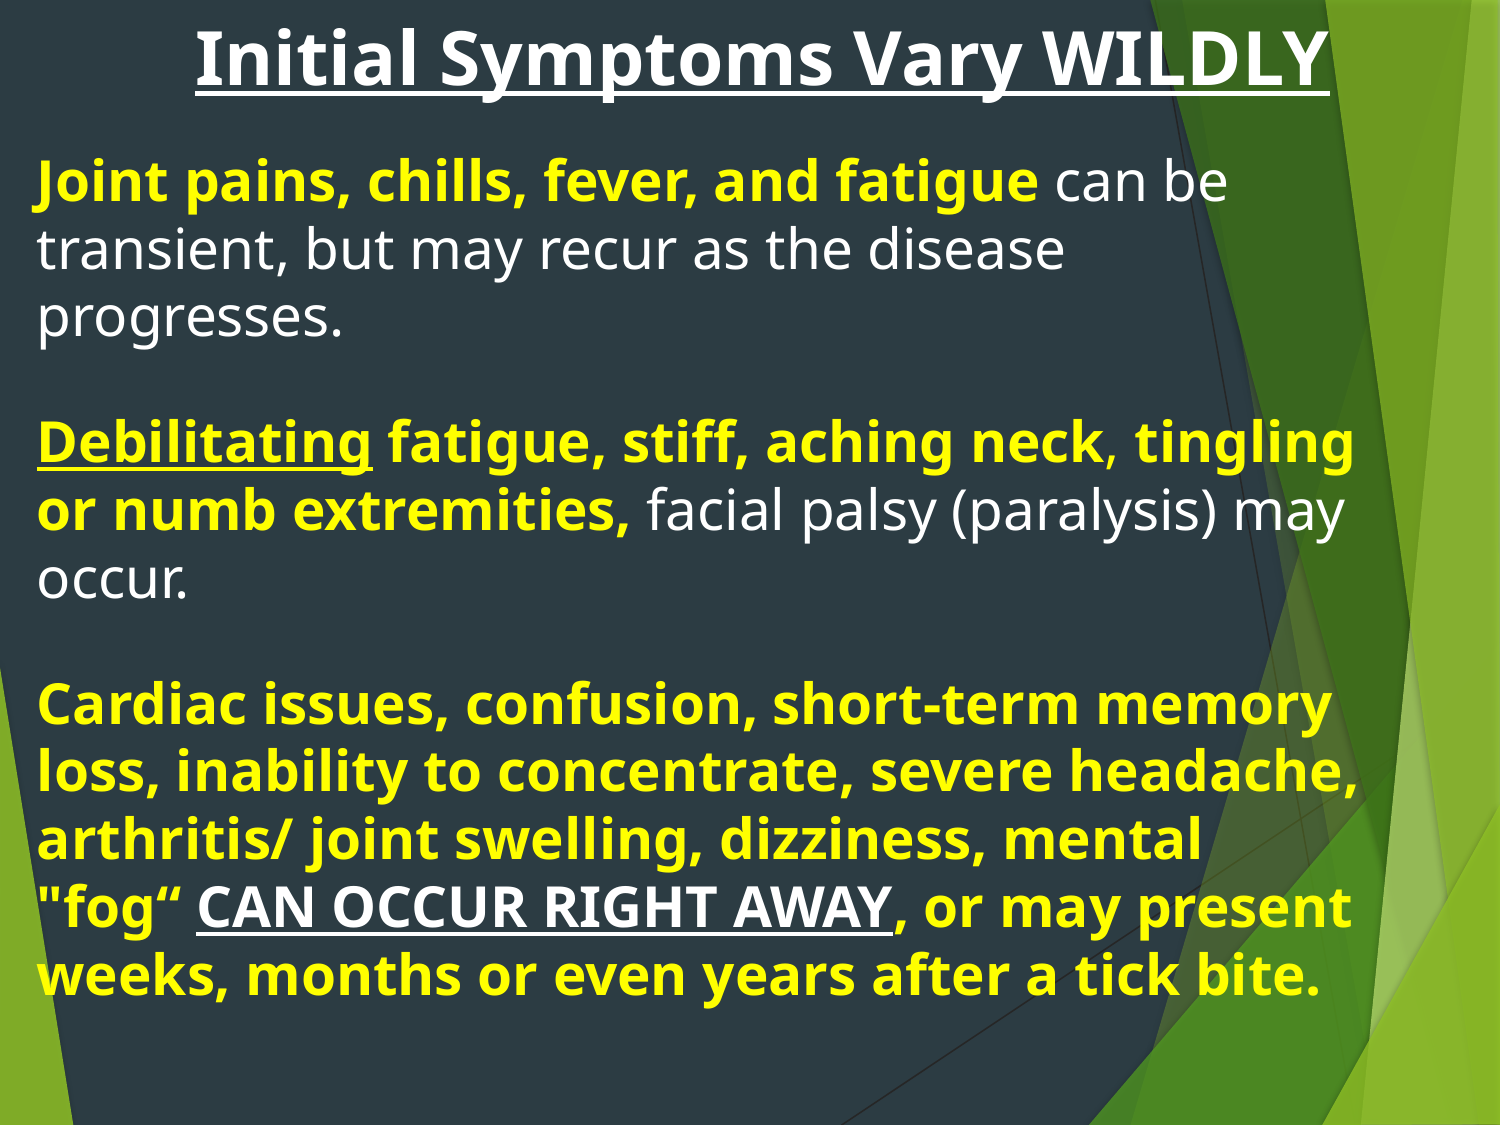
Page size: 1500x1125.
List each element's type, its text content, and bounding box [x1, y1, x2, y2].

title Initial Symptoms Vary WILDLY [87, 2, 1438, 191]
list Joint pains, chills, fever, and fatigue can be transient, but may recur as the disease progresses. Debilitating fatigue, stiff, aching neck, tingling or numb extremities, facial palsy (paralysis) may occur. Cardiac issues, confusion, short-term memory loss, inability to concentrate, severe headache, arthritis/ joint swelling, dizziness, mental "fog“ CAN OCCUR RIGHT AWAY, or may present weeks, months or even years after a tick bite. [0, 137, 1375, 1125]
